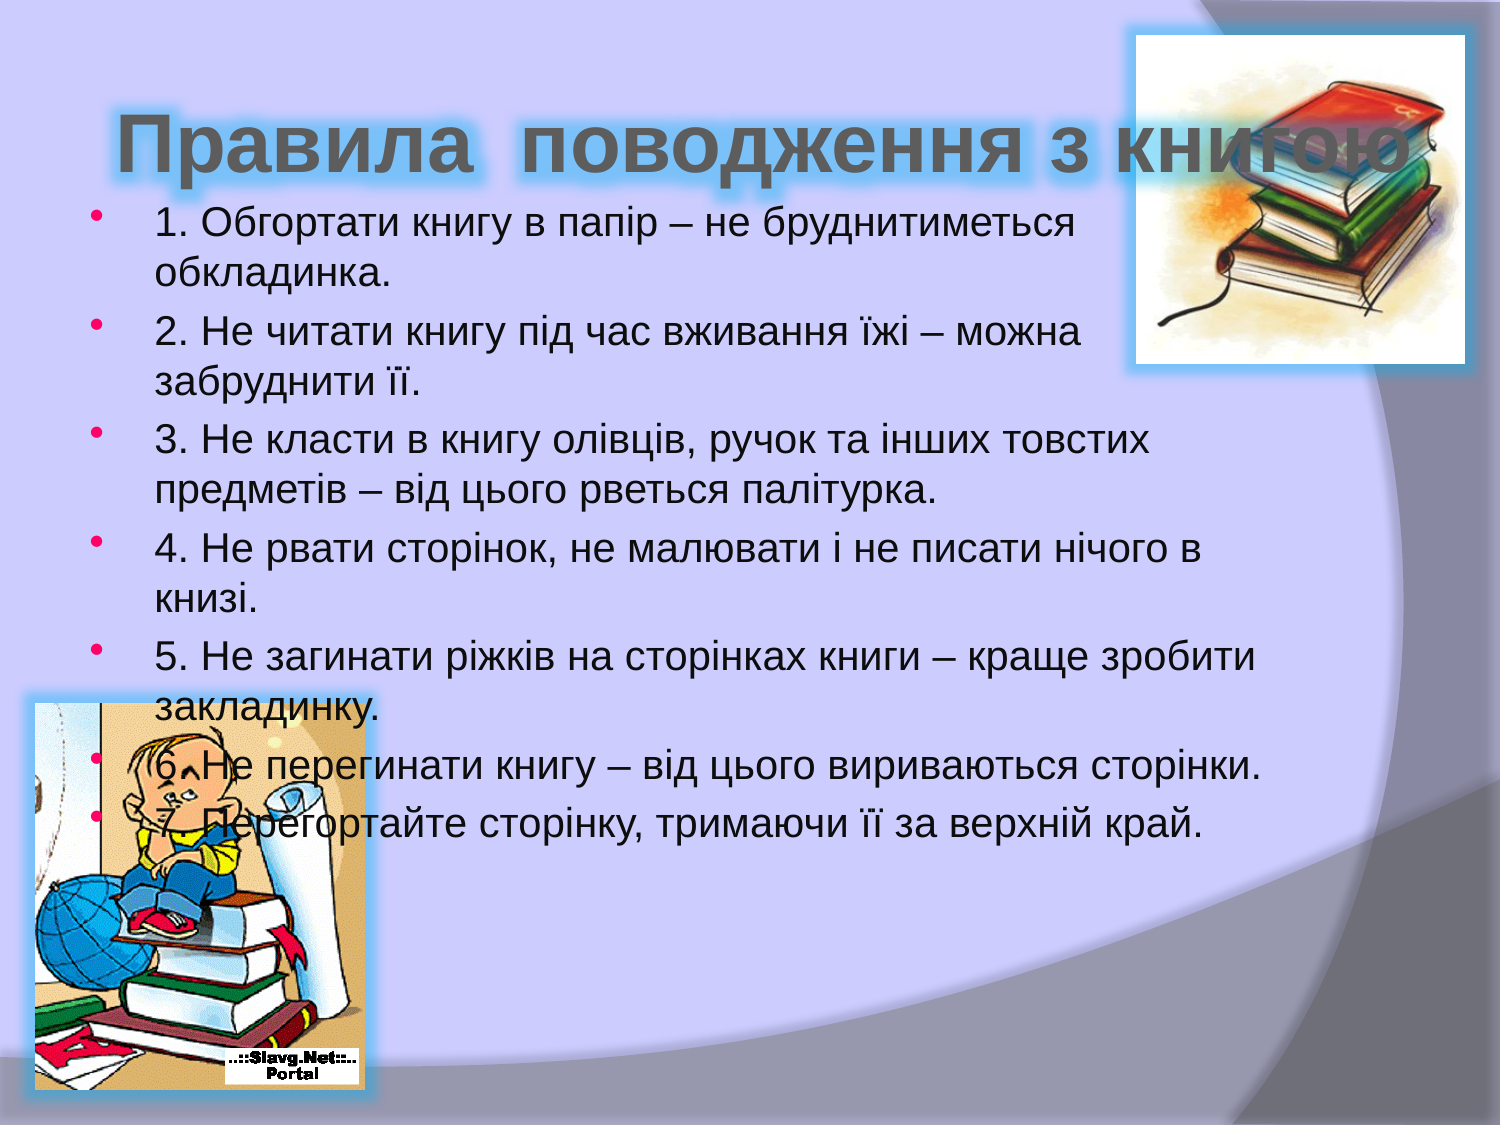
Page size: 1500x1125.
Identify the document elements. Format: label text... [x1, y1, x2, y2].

picture [1136, 34, 1465, 364]
picture [34, 702, 366, 1090]
text_box Правила поводження з книгою [100, 82, 1127, 187]
list 1. Обгортати книгу в папір – не бруднитиметься обкладинка. 2. Не читати книгу під час вживання їжі – можна забруднити її. 3. Не класти в книгу олівців, ручок та інших товстих предметів – від цього рветься палітурка. 4. Не рвати сторінок, не малювати і не писати нічого в книзі. 5. Не загинати ріжків на сторінках книги – краще зробити закладинку. 6. Не перегинати книгу – від цього вириваються сторінки. 7. Перегортайте сторінку, тримаючи її за верхній край. [70, 187, 1296, 931]
